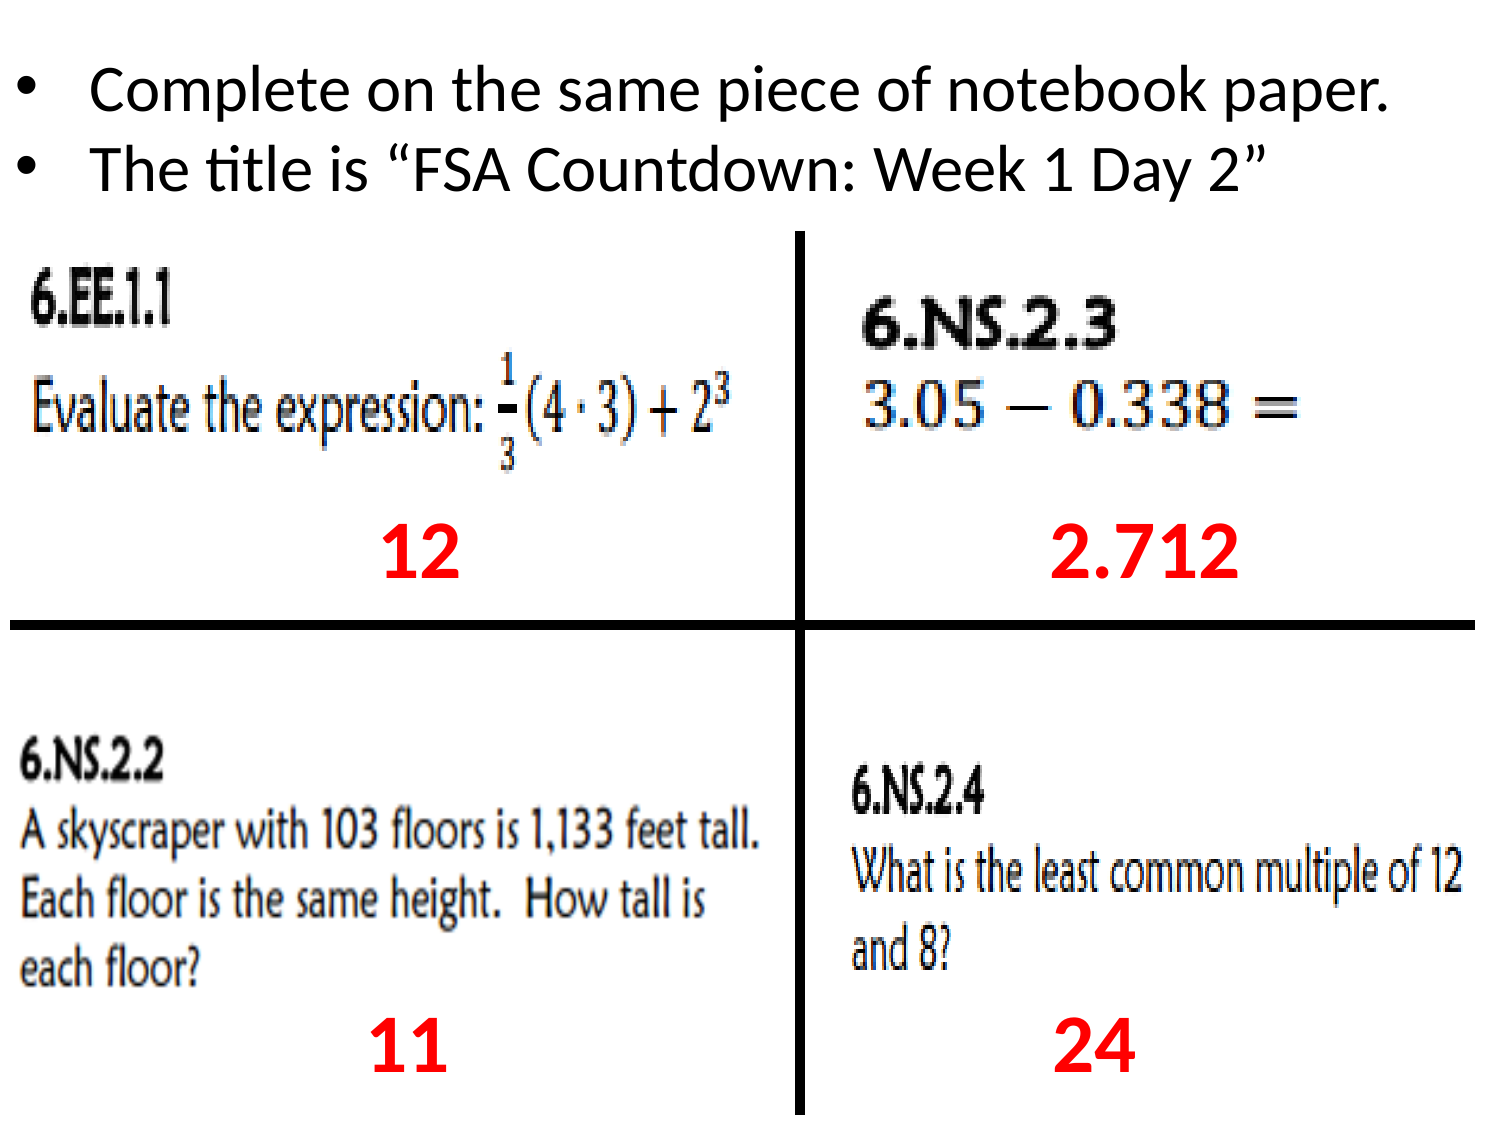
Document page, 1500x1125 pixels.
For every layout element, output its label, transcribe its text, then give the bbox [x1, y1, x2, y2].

text_box 2.712 [1034, 516, 1303, 603]
text_box 24 [1037, 1047, 1305, 1097]
picture [16, 708, 769, 1013]
text_box 12 [362, 497, 631, 603]
picture [10, 230, 770, 489]
picture [837, 708, 1500, 1041]
text_box Complete on the same piece of notebook paper. The title is “FSA Countdown: Week 1 Day 2” [0, 37, 1500, 213]
text_box 11 [350, 1021, 619, 1097]
picture [837, 249, 1345, 508]
